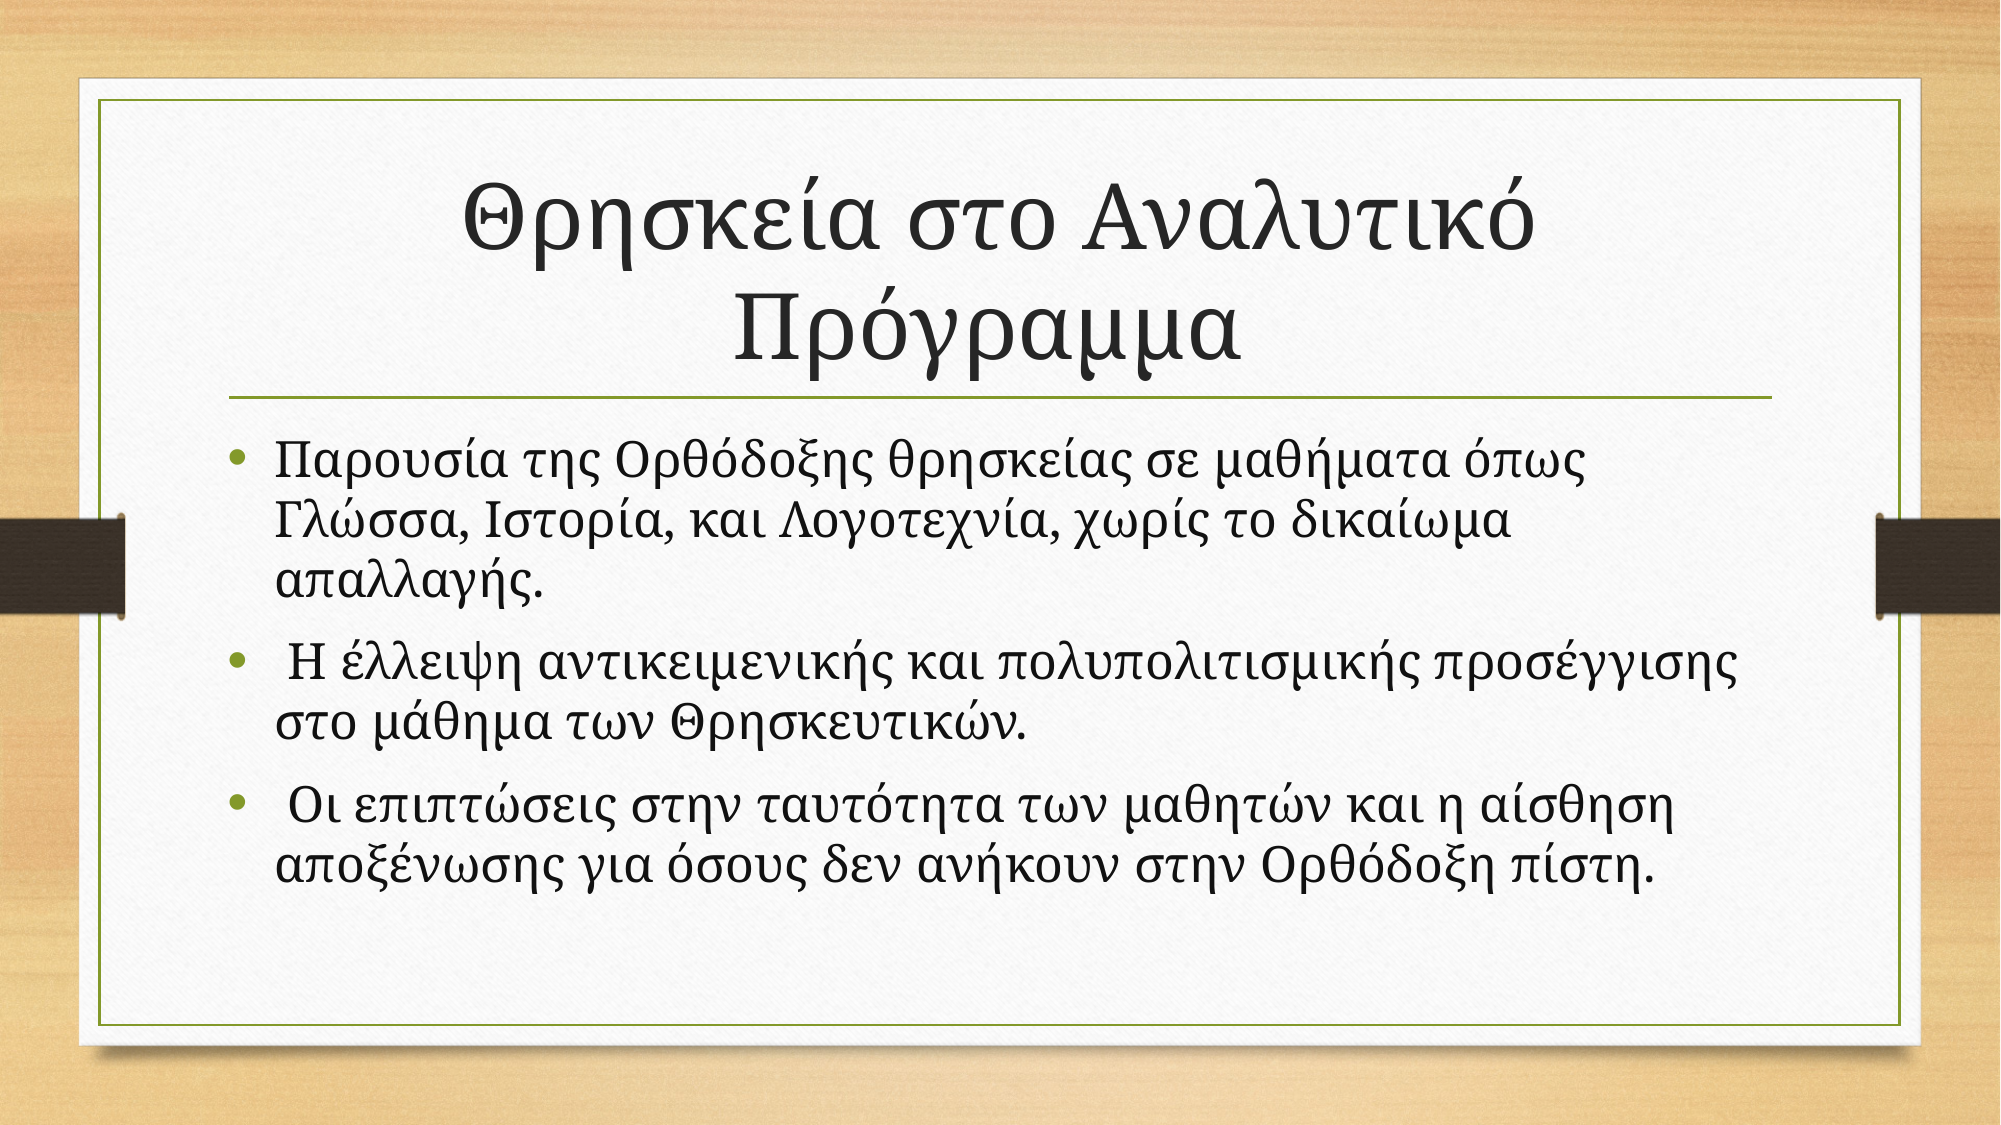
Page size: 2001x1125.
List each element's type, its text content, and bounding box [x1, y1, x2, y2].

picture [0, 0, 2001, 1125]
title Θρησκεία στο Αναλυτικό Πρόγραμμα [212, 161, 1788, 375]
list Παρουσία της Ορθόδοξης θρησκείας σε μαθήματα όπως Γλώσσα, Ιστορία, και Λογοτεχνία, χωρίς το δικαίωμα απαλλαγής. Η έλλειψη αντικειμενικής και πολυπολιτισμικής προσέγγισης στο μάθημα των Θρησκευτικών. Οι επιπτώσεις στην ταυτότητα των μαθητών και η αίσθηση αποξένωσης για όσους δεν ανήκουν στην Ορθόδοξη πίστη. [212, 419, 1788, 964]
